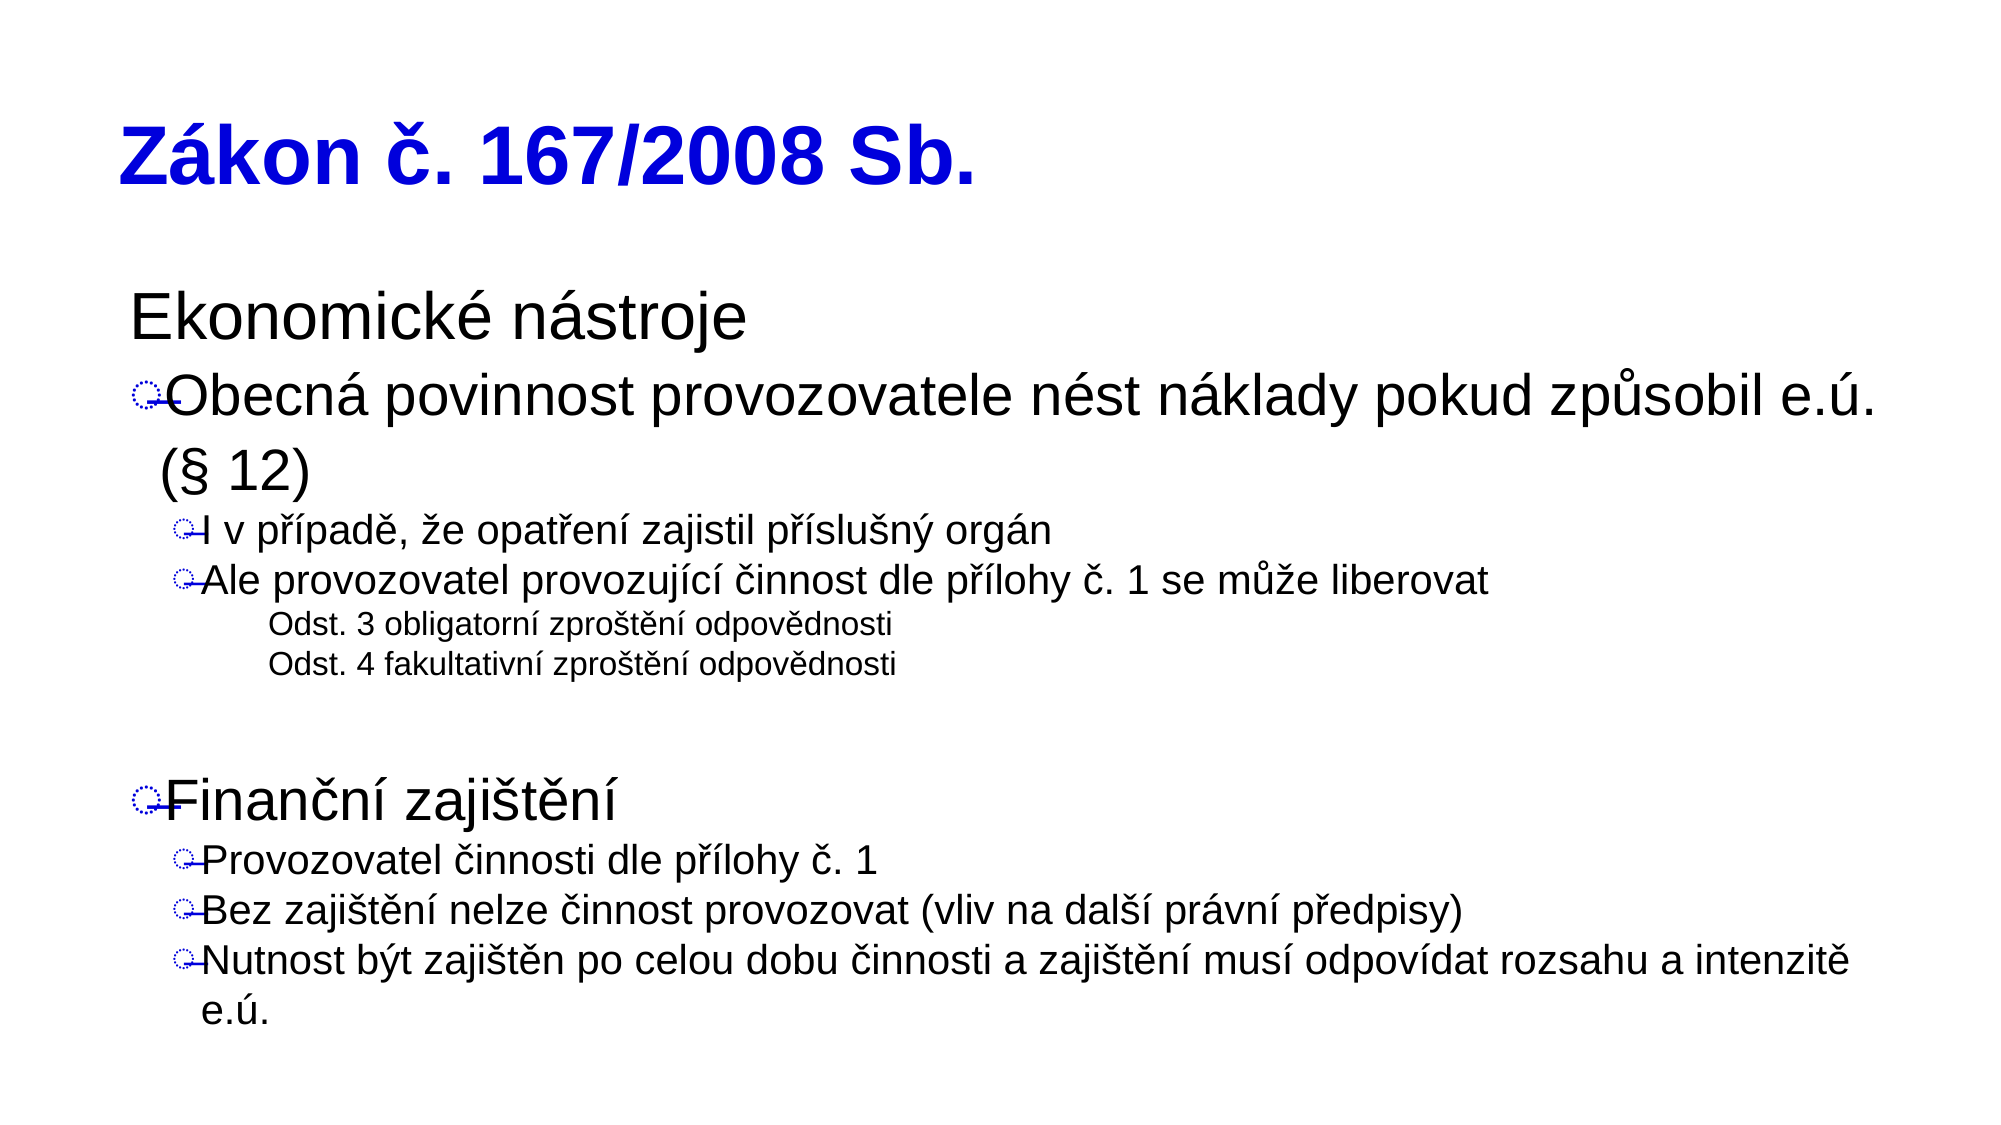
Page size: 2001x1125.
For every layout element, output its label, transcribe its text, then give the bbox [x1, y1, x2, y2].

title Zákon č. 167/2008 Sb. [118, 118, 1883, 193]
list Ekonomické nástroje Obecná povinnost provozovatele nést náklady pokud způsobil e.ú. (§ 12) I v případě, že opatření zajistil příslušný orgán Ale provozovatel provozující činnost dle přílohy č. 1 se může liberovat Odst. 3 obligatorní zproštění odpovědnosti Odst. 4 fakultativní zproštění odpovědnosti Finanční zajištění Provozovatel činnosti dle přílohy č. 1 Bez zajištění nelze činnost provozovat (vliv na další právní předpisy) Nutnost být zajištěn po celou dobu činnosti a zajištění musí odpovídat rozsahu a intenzitě e.ú. [118, 277, 1883, 989]
